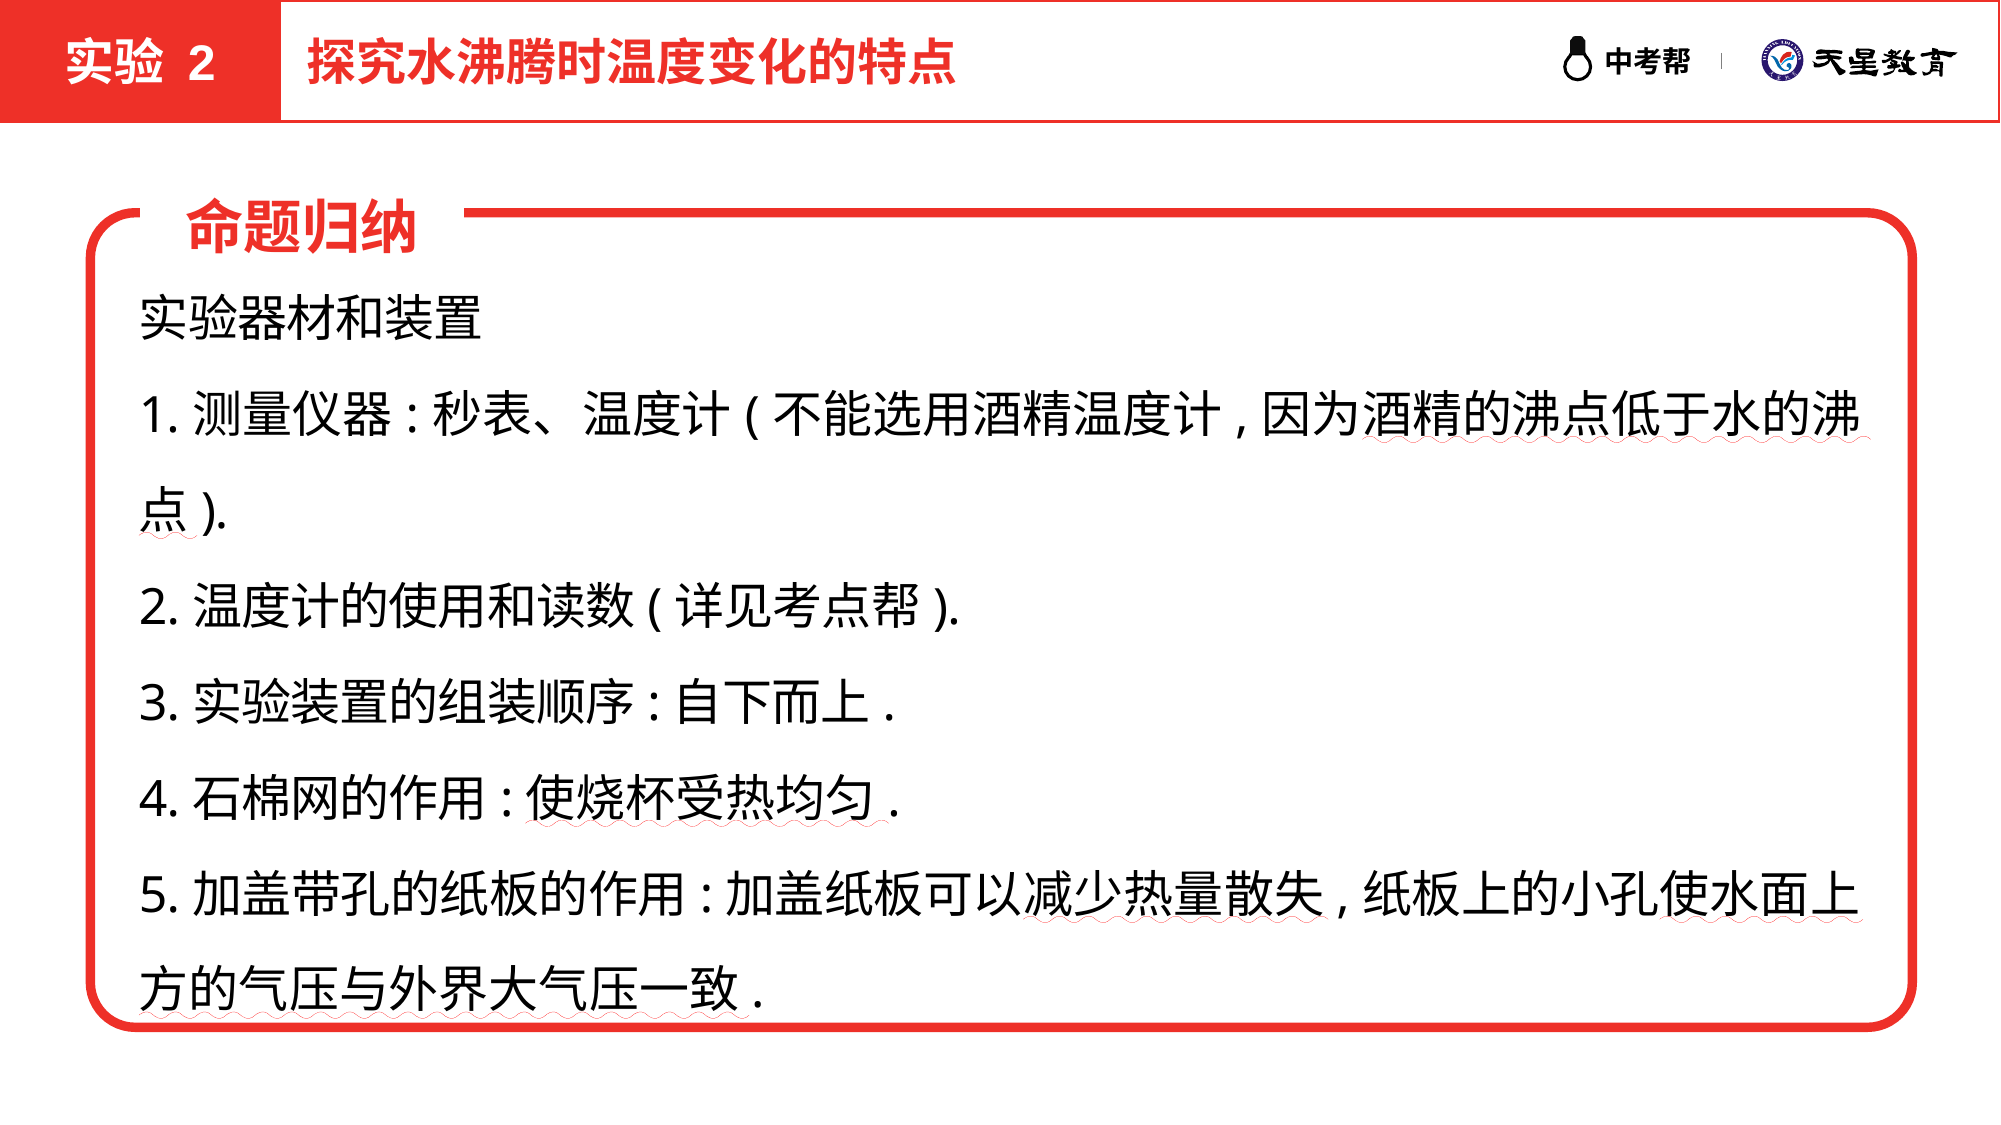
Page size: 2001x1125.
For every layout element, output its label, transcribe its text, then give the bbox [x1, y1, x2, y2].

text_box 命题归纳 [140, 148, 464, 268]
text_box 探究水沸腾时温度变化的特点 [276, 0, 2000, 123]
text_box 实验 2 [1, 0, 280, 122]
text_box [89, 211, 1914, 1029]
